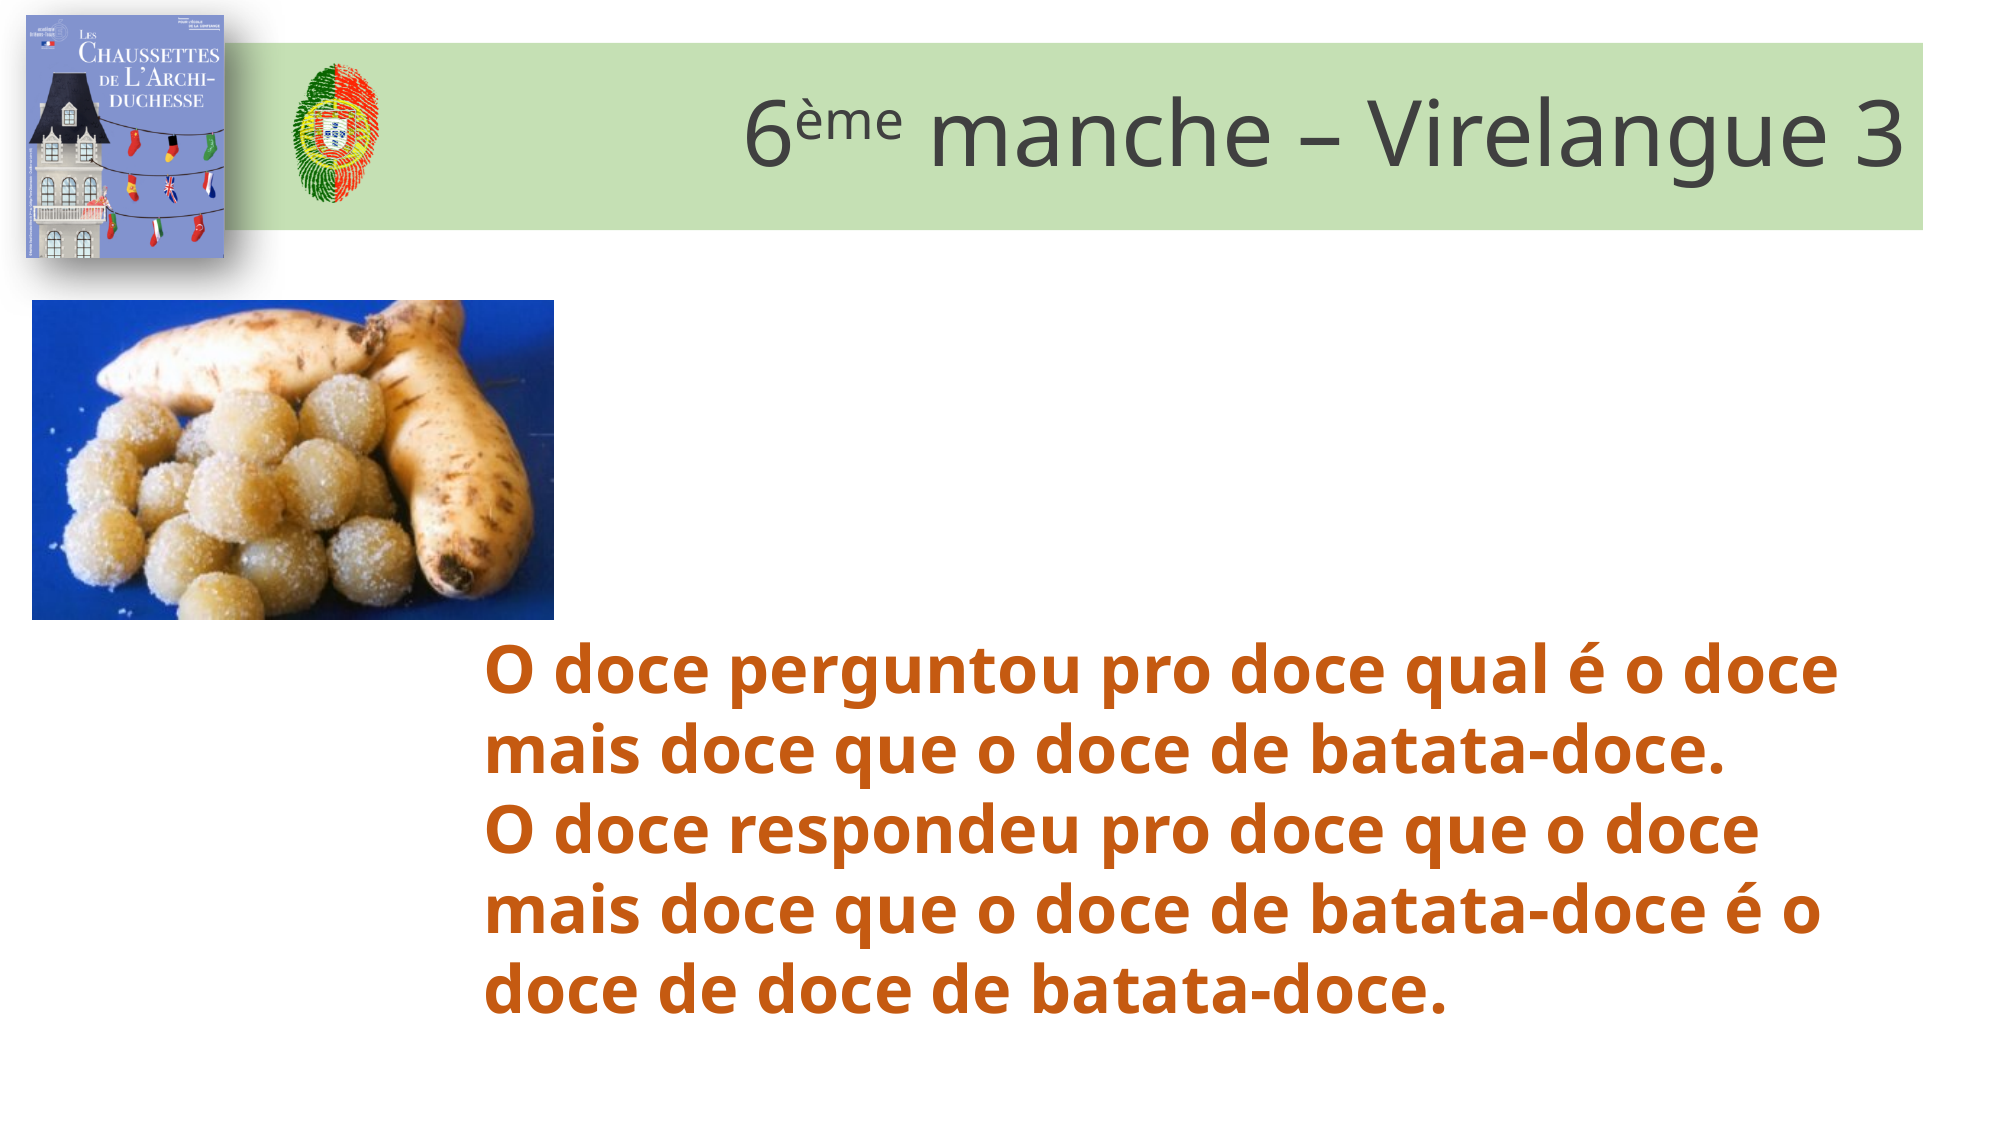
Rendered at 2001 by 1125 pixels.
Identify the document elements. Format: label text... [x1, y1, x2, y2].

picture [32, 300, 554, 620]
title 6ème manche – Virelangue 3 [271, 42, 1923, 231]
picture [291, 63, 379, 203]
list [26, 15, 224, 258]
text_box O doce perguntou pro doce qual é o doce mais doce que o doce de batata-doce. O doce respondeu pro doce que o doce mais doce que o doce de batata-doce é o doce de doce de batata-doce. [468, 619, 1884, 1034]
